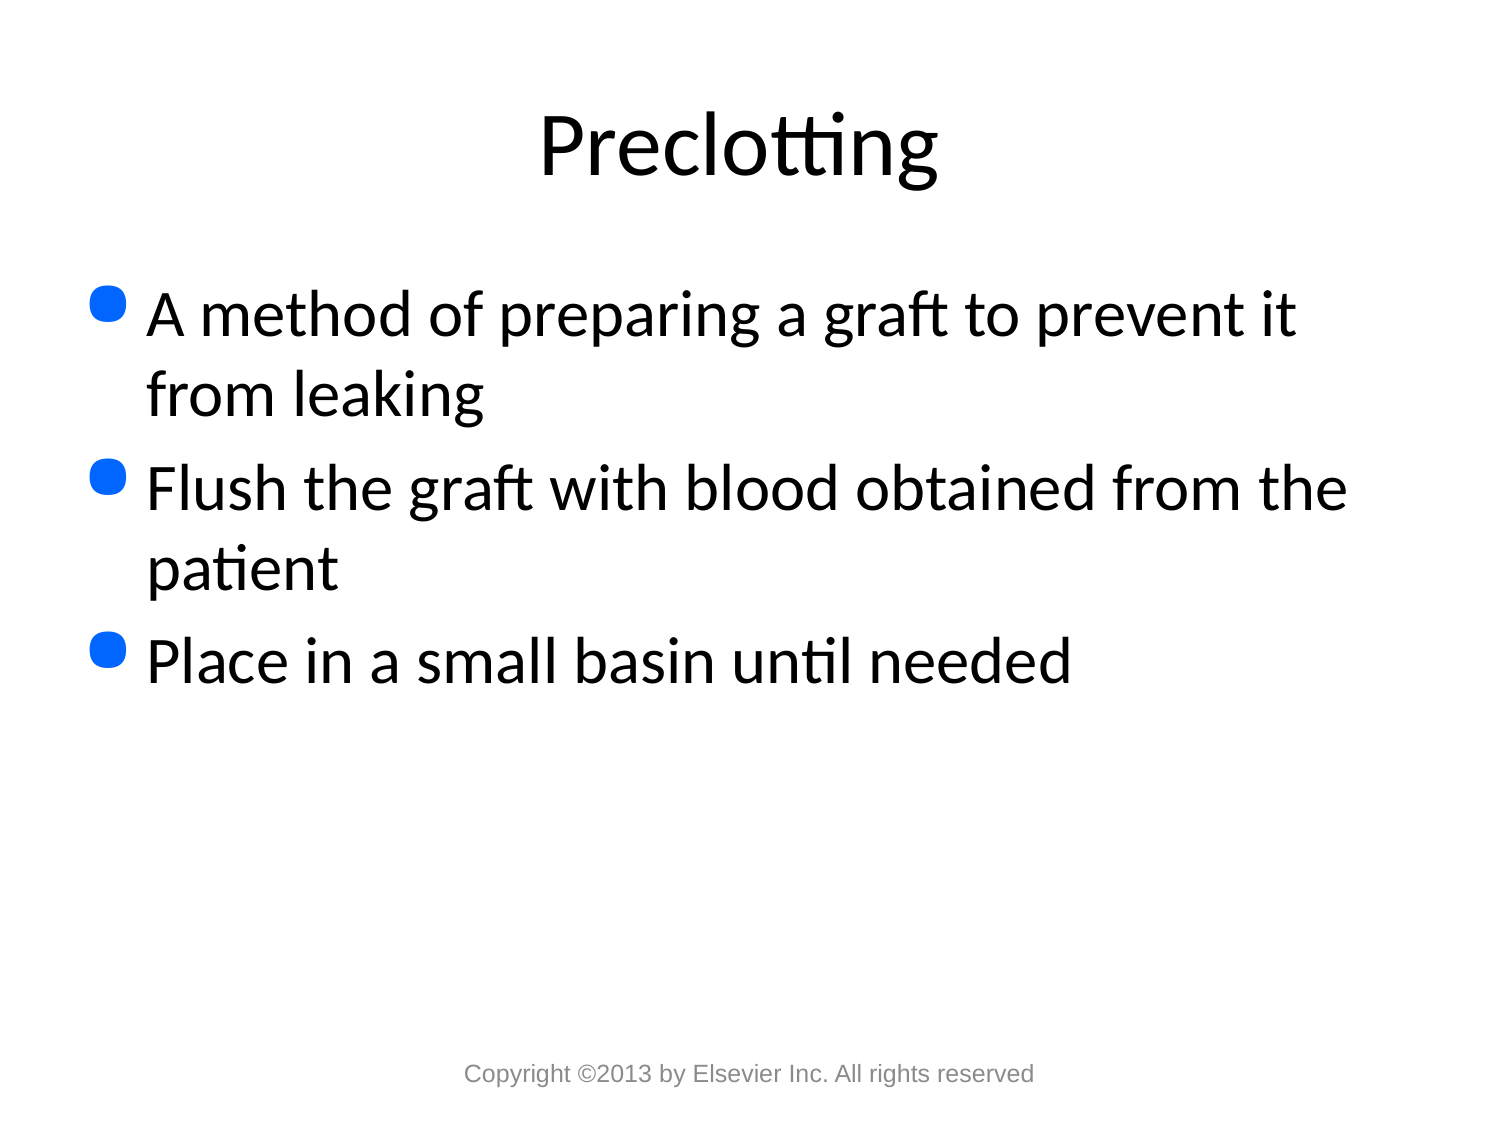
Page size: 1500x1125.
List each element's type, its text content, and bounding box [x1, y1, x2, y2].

footer Copyright ©2013 by Elsevier Inc. All rights reserved [362, 1042, 1138, 1103]
list A method of preparing a graft to prevent it from leaking Flush the graft with blood obtained from the patient Place in a small basin until needed [75, 262, 1425, 1005]
title Preclotting [75, 45, 1425, 233]
